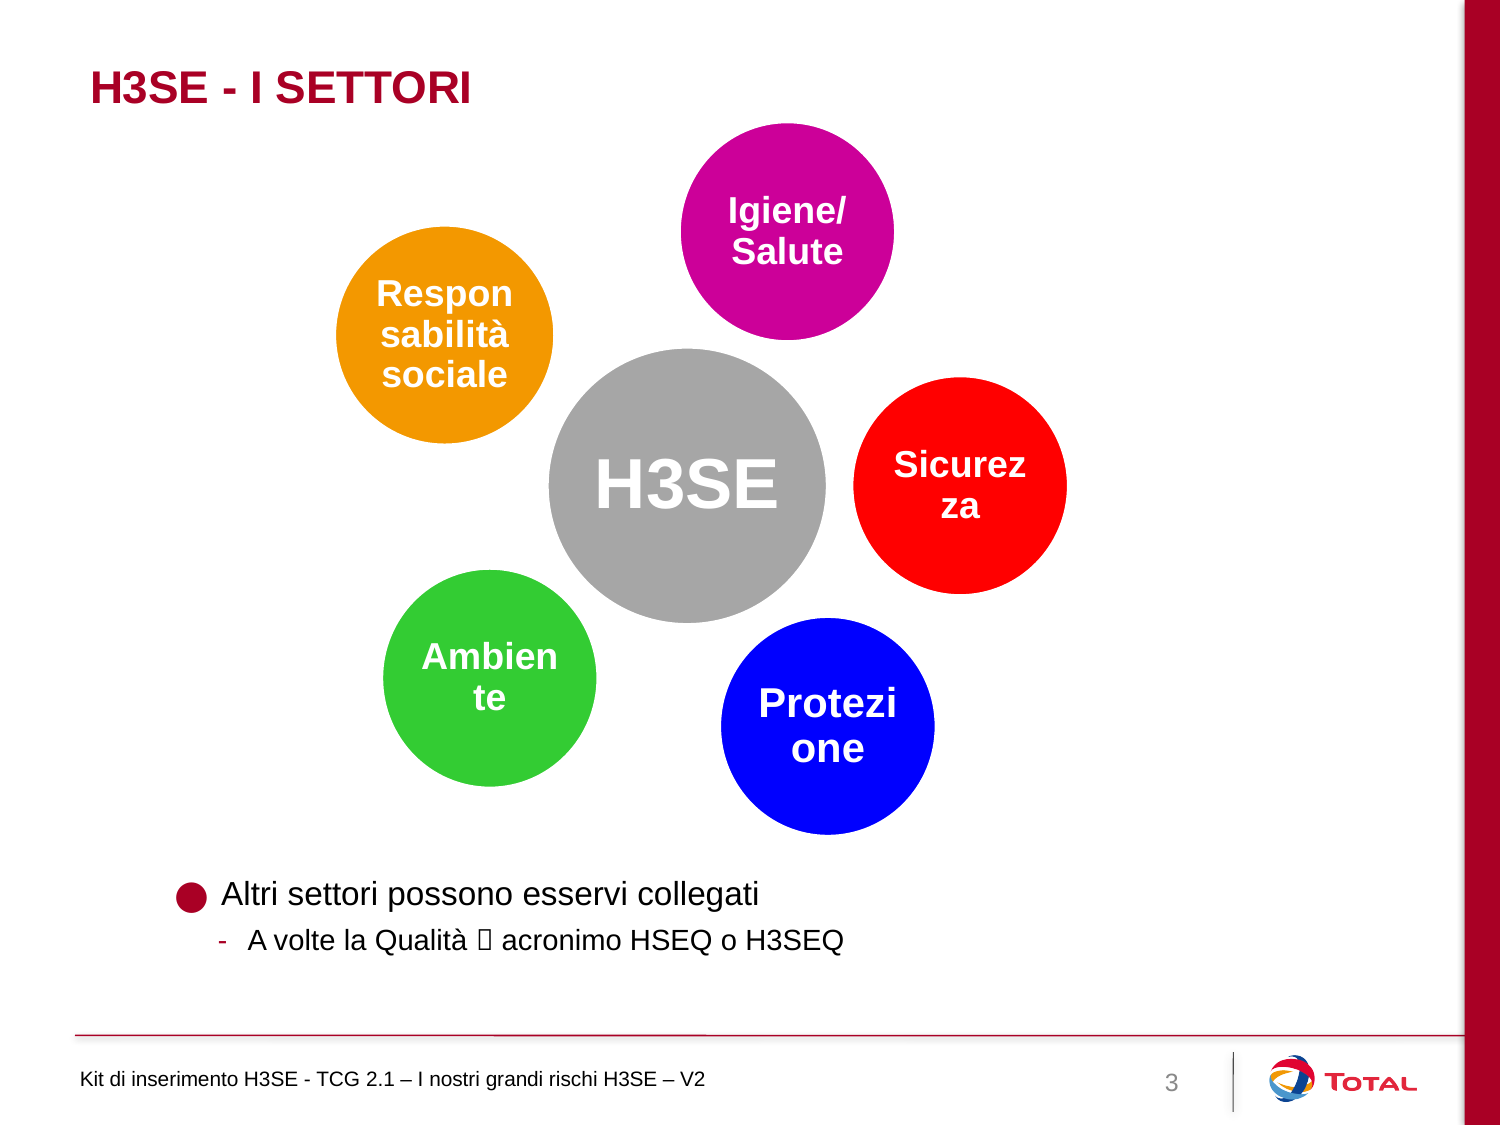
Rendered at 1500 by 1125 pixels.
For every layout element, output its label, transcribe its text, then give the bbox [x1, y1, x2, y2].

text_box Altri settori possono esservi collegati A volte la Qualità  acronimo HSEQ o H3SEQ [159, 869, 1382, 1044]
picture [1260, 1045, 1426, 1112]
text_box H3SE [544, 344, 830, 628]
text_box Responsabilità sociale [331, 222, 558, 448]
title H3SE - I settori [75, 45, 1500, 126]
text_box Protezione [716, 613, 939, 840]
footer Kit di inserimento H3SE - TCG 2.1 – I nostri grandi rischi H3SE – V2 [64, 1058, 1154, 1119]
slide_number 3 [1074, 1051, 1194, 1112]
text_box Sicurezza [849, 373, 1072, 599]
text_box Ambiente [378, 565, 601, 791]
text_box Igiene/Salute [676, 126, 899, 345]
